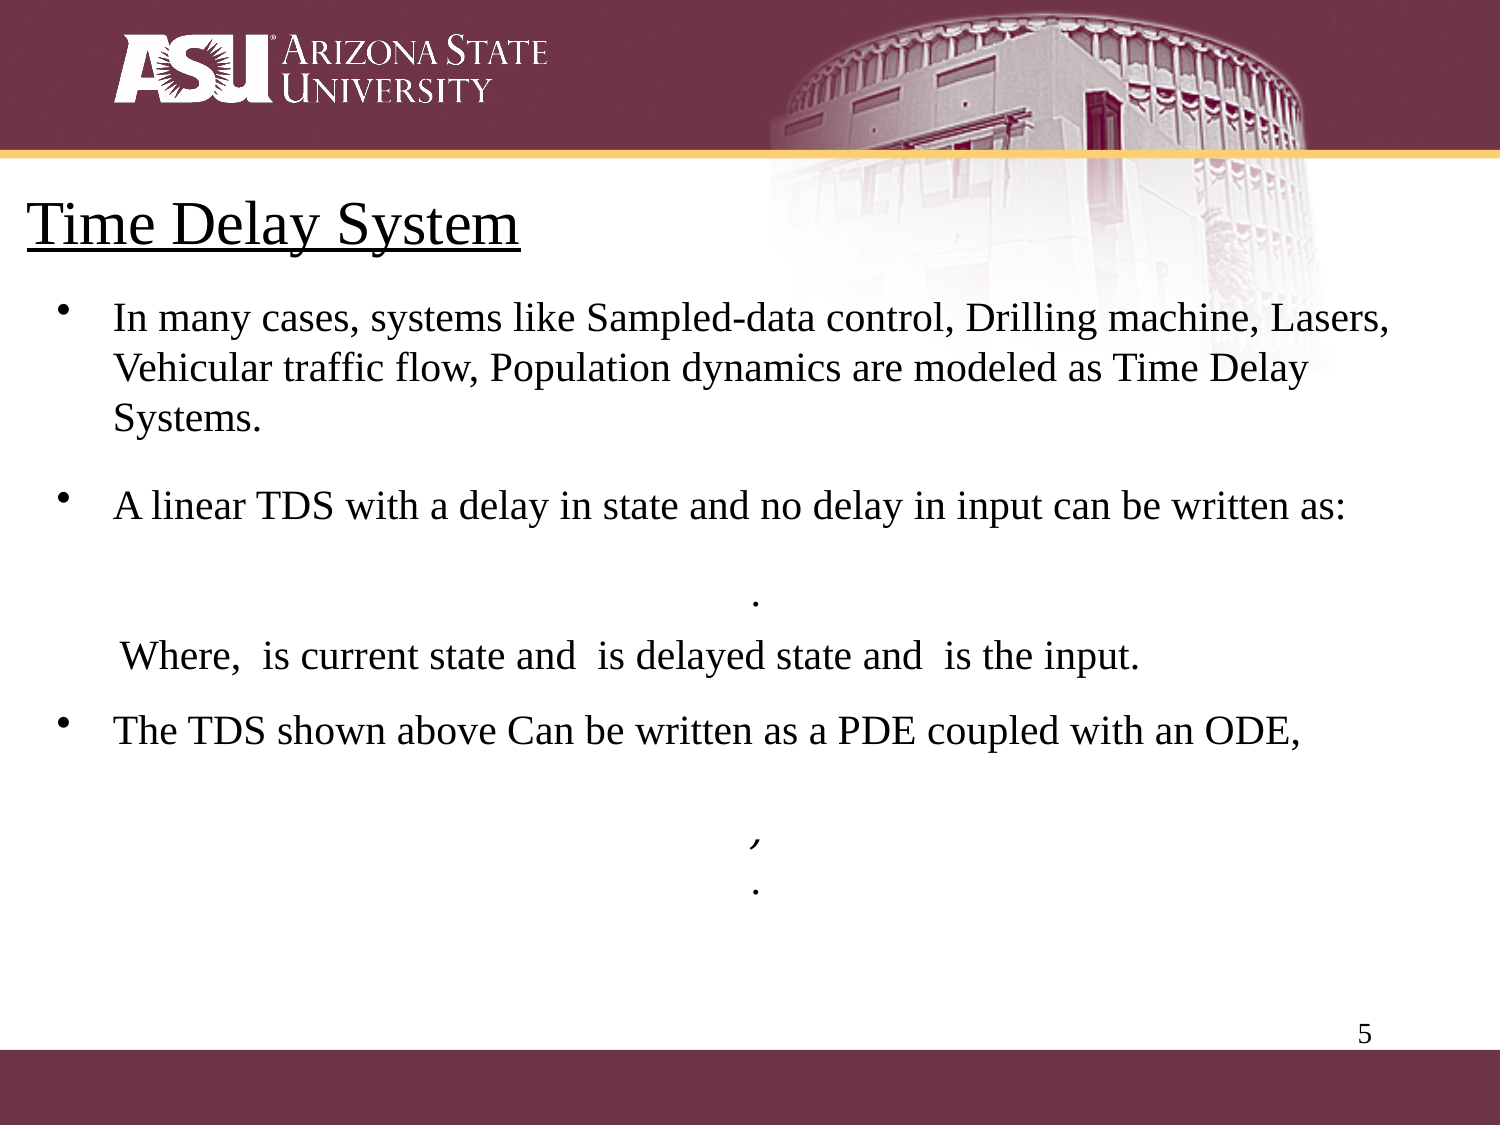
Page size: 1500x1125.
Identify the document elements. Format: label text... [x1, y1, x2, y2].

picture [0, 159, 1500, 417]
slide_number 5 [1074, 1007, 1388, 1082]
picture [0, 0, 1500, 149]
text_box Time Delay System [11, 174, 1362, 283]
